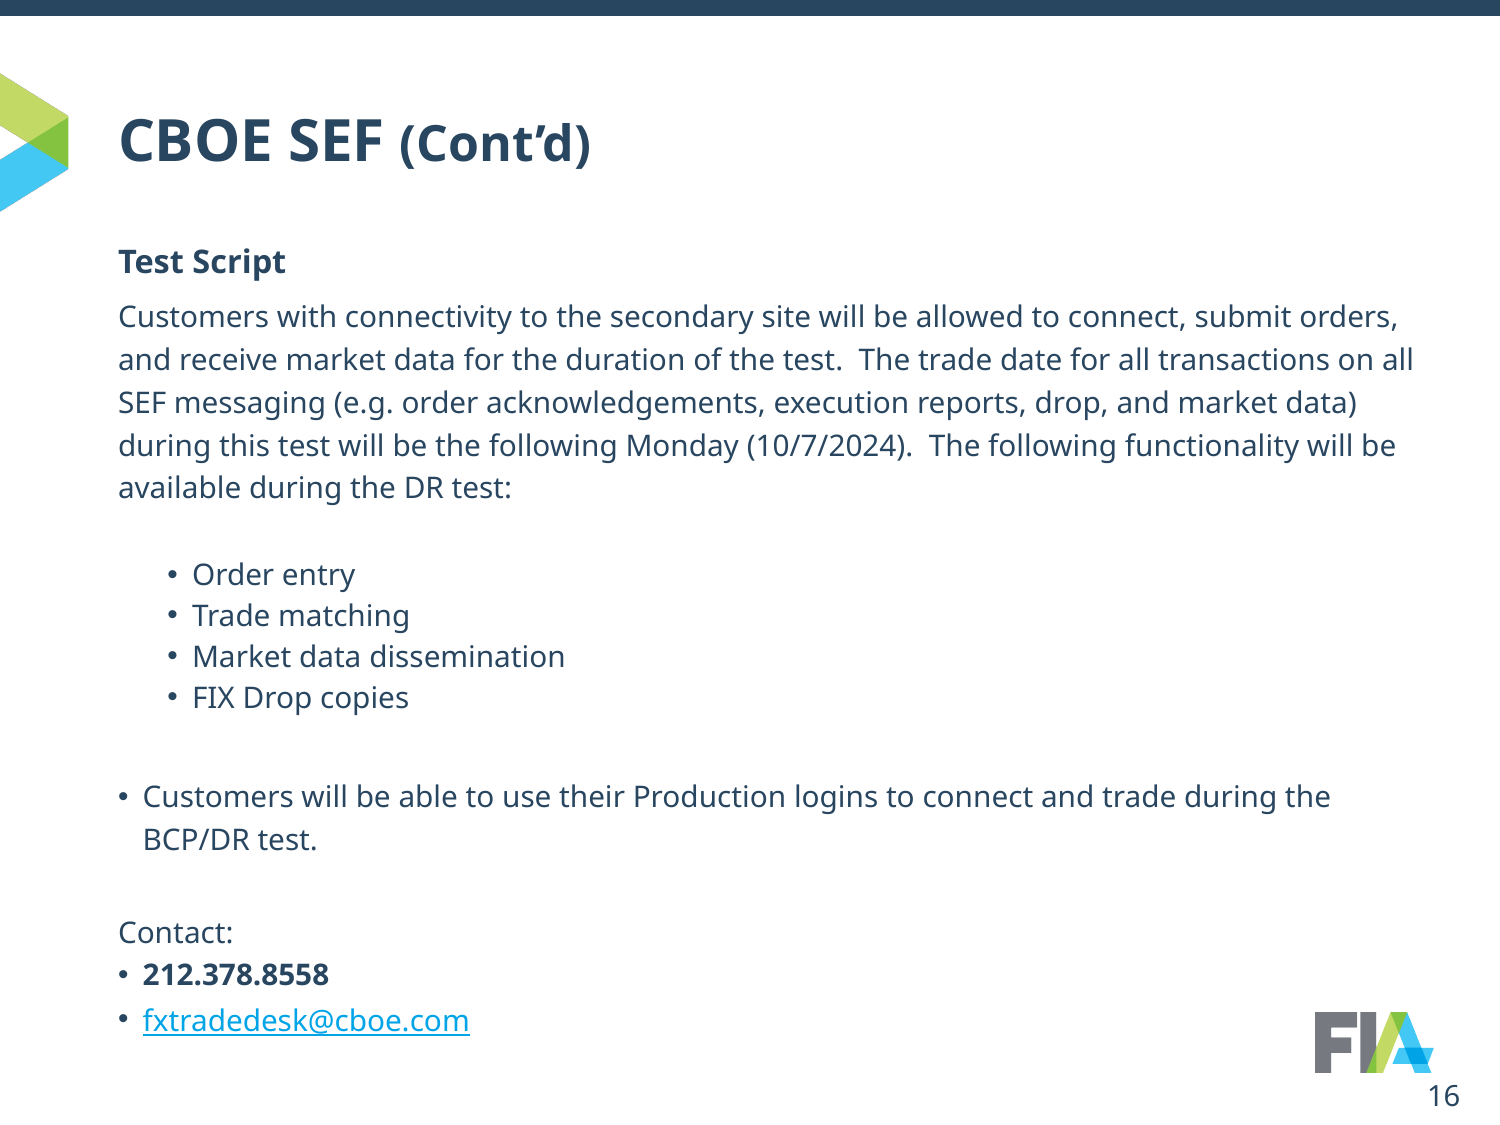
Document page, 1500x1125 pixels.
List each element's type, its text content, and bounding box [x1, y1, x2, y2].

picture [1315, 1049, 1434, 1073]
list Test Script Customers with connectivity to the secondary site will be allowed to connect, submit orders, and receive market data for the duration of the test. The trade date for all transactions on all SEF messaging (e.g. order acknowledgements, execution reports, drop, and market data) during this test will be the following Monday (10/7/2024). The following functionality will be available during the DR test: Order entry Trade matching Market data dissemination FIX Drop copies Customers will be able to use their Production logins to connect and trade during the BCP/DR test. Contact: 212.378.8558 fxtradedesk@cboe.com [103, 233, 1454, 1049]
title CBOE SEF (Cont’d) [103, 33, 1397, 233]
